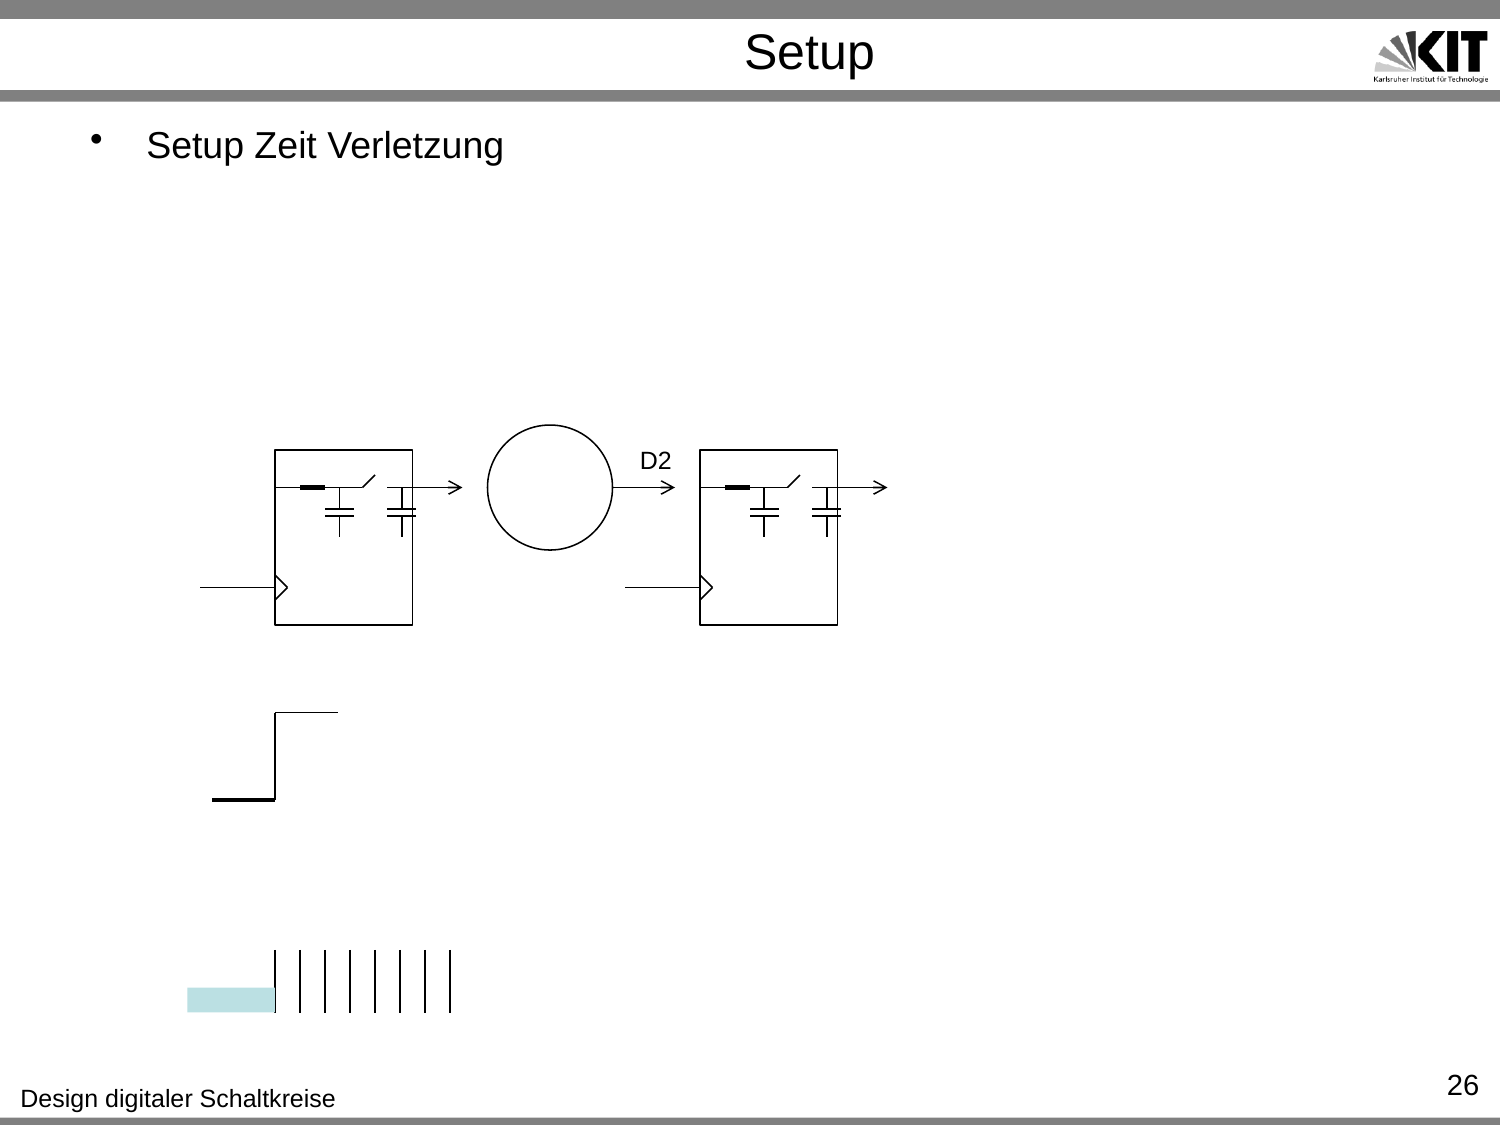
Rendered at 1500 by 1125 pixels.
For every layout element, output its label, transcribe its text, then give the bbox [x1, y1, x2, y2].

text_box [324, 487, 354, 538]
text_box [274, 574, 288, 587]
text_box [699, 450, 838, 625]
text_box [487, 425, 613, 551]
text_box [699, 587, 713, 601]
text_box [699, 574, 713, 587]
list Setup Zeit Verletzung [75, 113, 1425, 300]
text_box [274, 587, 288, 601]
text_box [387, 487, 417, 538]
slide_number 26 [1364, 1058, 1495, 1094]
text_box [812, 487, 842, 538]
text_box [274, 450, 413, 625]
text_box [362, 474, 376, 488]
text_box D2 [625, 437, 687, 483]
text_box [749, 487, 779, 538]
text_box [787, 474, 801, 488]
text_box [187, 987, 271, 1013]
picture [1374, 31, 1488, 83]
title Setup [194, 21, 1425, 79]
